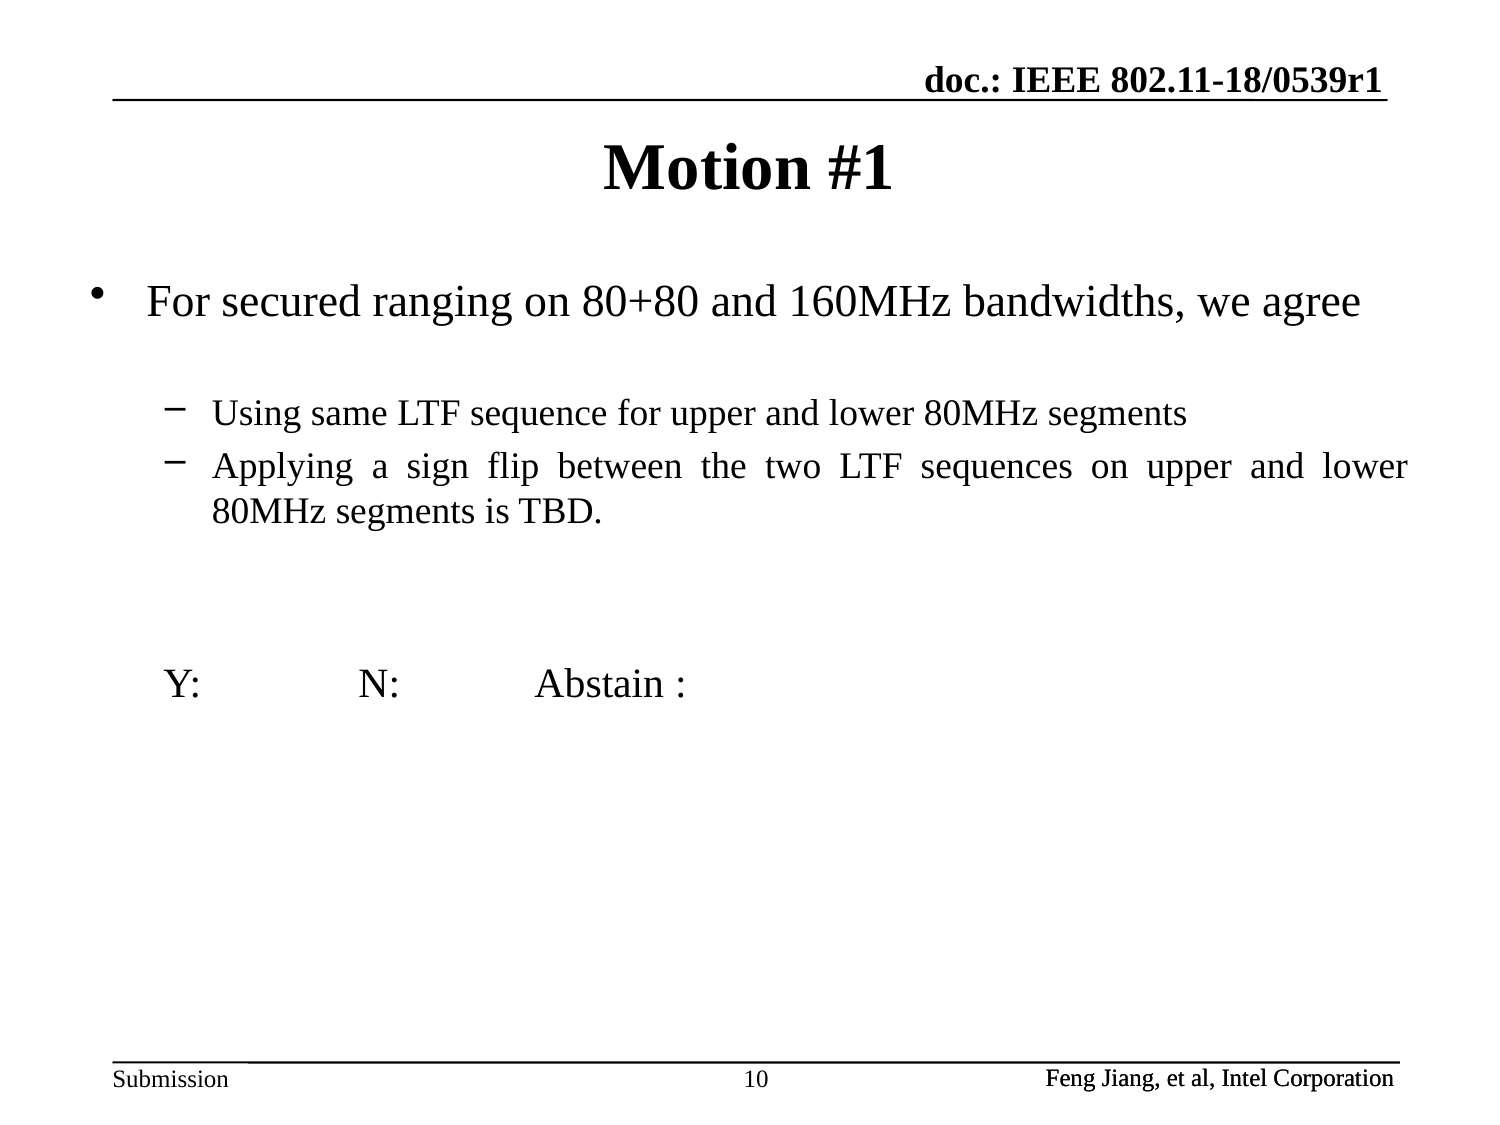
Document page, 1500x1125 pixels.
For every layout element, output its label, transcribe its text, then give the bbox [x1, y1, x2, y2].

title Motion #1 [74, 67, 1425, 258]
list For secured ranging on 80+80 and 160MHz bandwidths, we agree Using same LTF sequence for upper and lower 80MHz segments Applying a sign flip between the two LTF sequences on upper and lower 80MHz segments is TBD. Y: N: Abstain : [74, 262, 1425, 1013]
slide_number 10 [741, 1061, 772, 1093]
